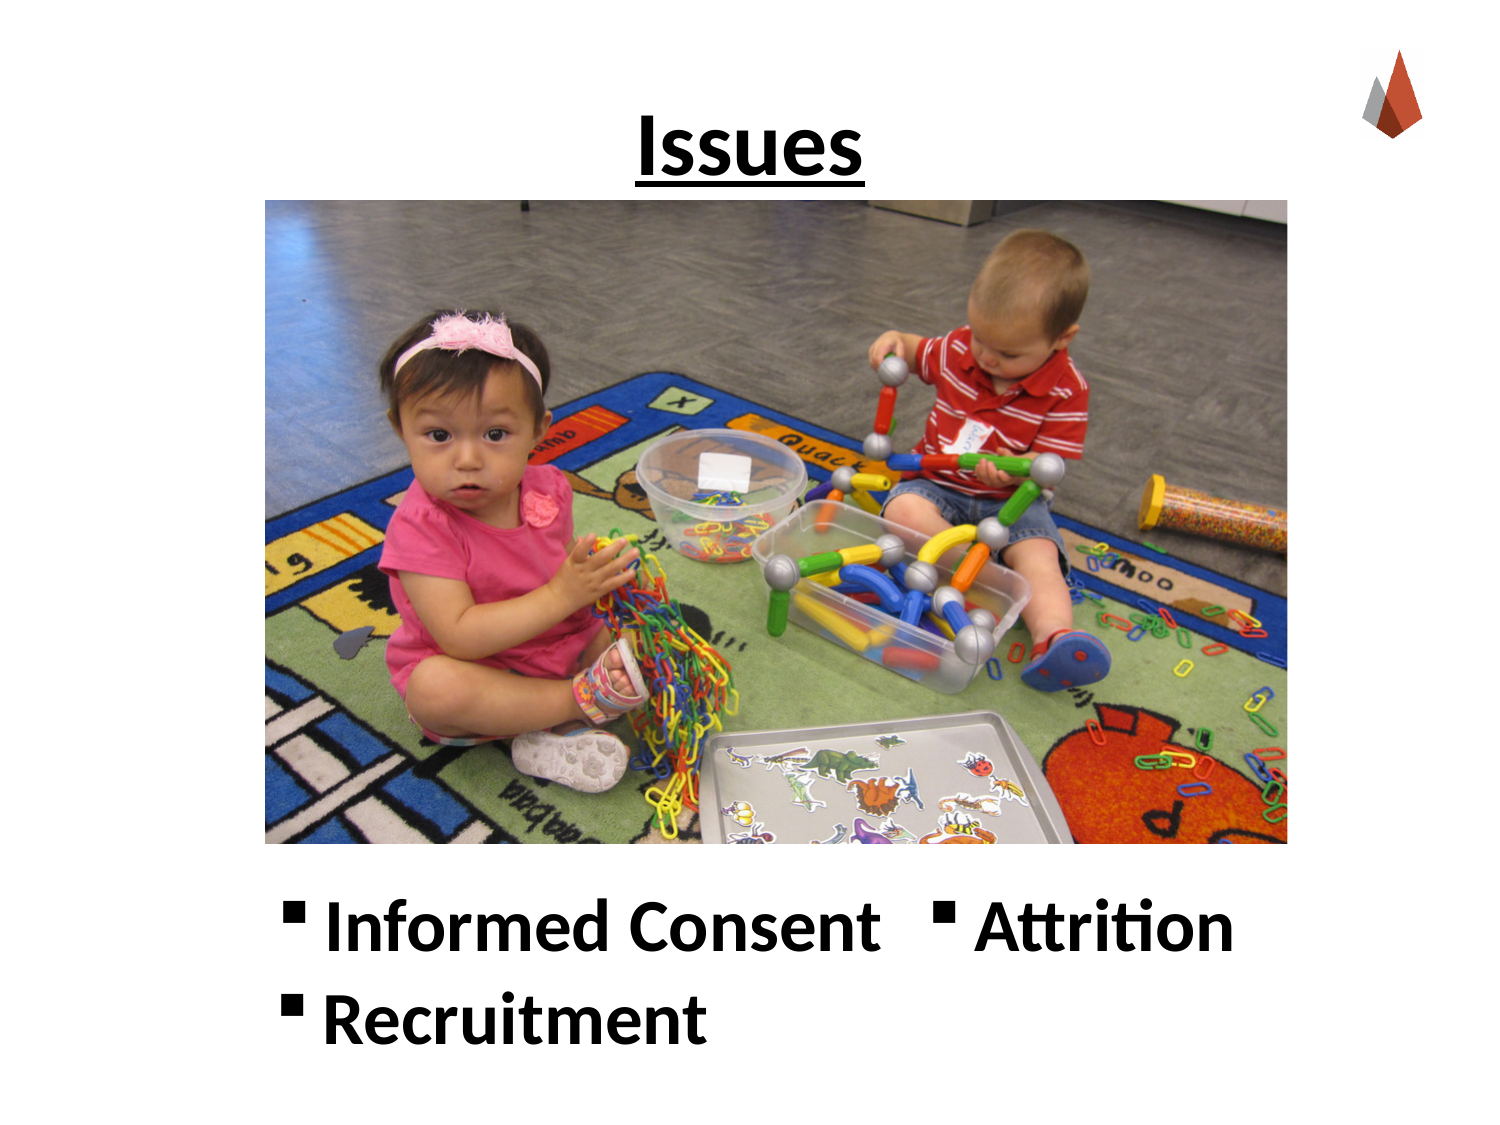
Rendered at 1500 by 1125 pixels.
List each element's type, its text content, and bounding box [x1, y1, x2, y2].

text_box Attrition [912, 868, 1475, 1044]
title Issues [75, 45, 1425, 233]
text_box Recruitment [260, 962, 824, 1068]
picture [262, 199, 1288, 845]
text_box Informed Consent [262, 868, 900, 974]
